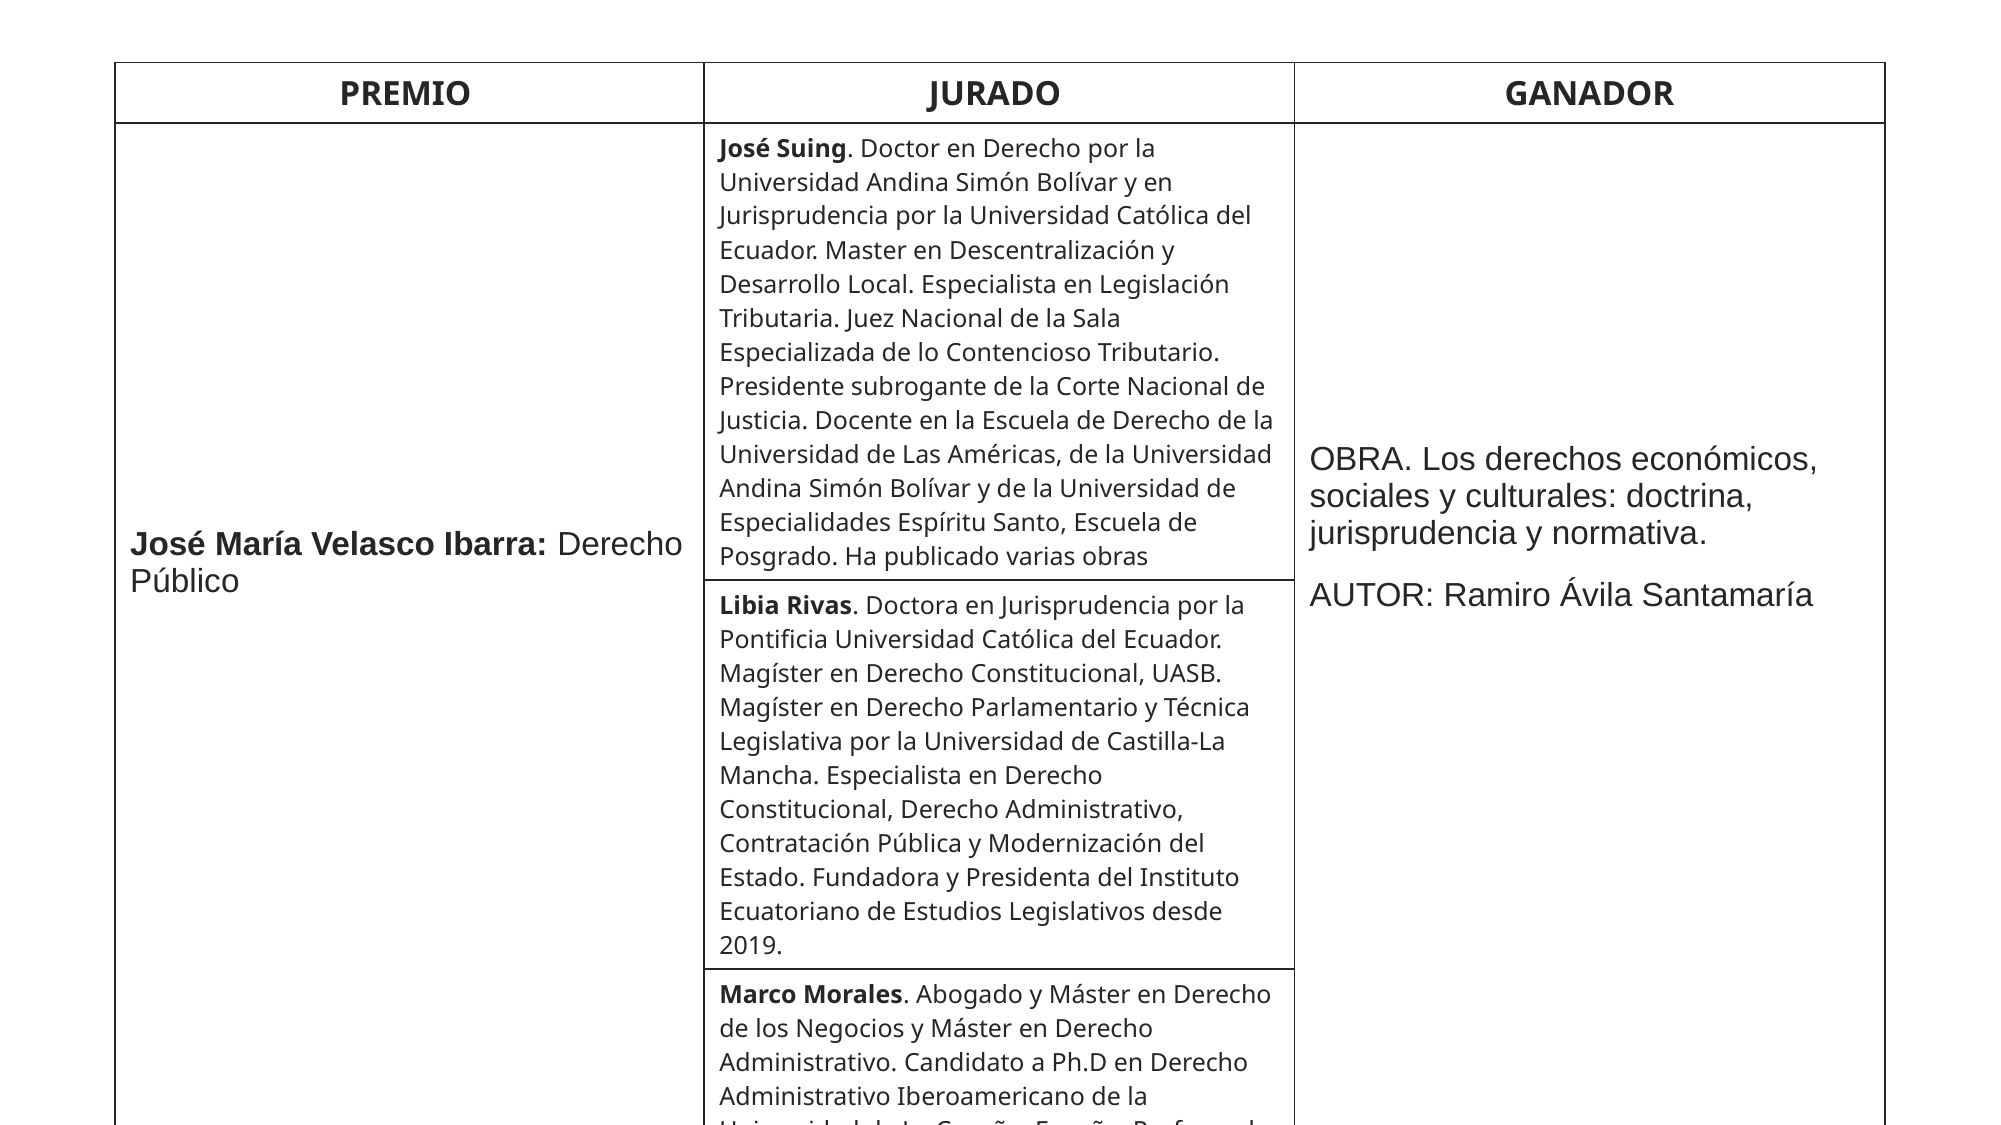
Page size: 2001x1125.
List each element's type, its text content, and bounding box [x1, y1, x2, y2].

table_header PREMIO [116, 63, 703, 122]
table_header GANADOR [1295, 63, 1884, 122]
table_header JURADO [705, 63, 1294, 122]
table_cell José María Velasco Ibarra: Derecho Público [116, 124, 703, 1125]
table_cell OBRA. Los derechos económicos, sociales y culturales: doctrina, jurisprudencia y normativa. AUTOR: Ramiro Ávila Santamaría [1295, 124, 1884, 1125]
table_cell Libia Rivas. Doctora en Jurisprudencia por la Pontificia Universidad Católica del Ecuador. Magíster en Derecho Constitucional, UASB. Magíster en Derecho Parlamentario y Técnica Legislativa por la Universidad de Castilla-La Mancha. Especialista en Derecho Constitucional, Derecho Administrativo, Contratación Pública y Modernización del Estado. Fundadora y Presidenta del Instituto Ecuatoriano de Estudios Legislativos desde 2019. [705, 581, 1294, 968]
table_cell José Suing. Doctor en Derecho por la Universidad Andina Simón Bolívar y en Jurisprudencia por la Universidad Católica del Ecuador. Master en Descentralización y Desarrollo Local. Especialista en Legislación Tributaria. Juez Nacional de la Sala Especializada de lo Contencioso Tributario. Presidente subrogante de la Corte Nacional de Justicia. Docente en la Escuela de Derecho de la Universidad de Las Américas, de la Universidad Andina Simón Bolívar y de la Universidad de Especialidades Espíritu Santo, Escuela de Posgrado. Ha publicado varias obras [705, 124, 1294, 579]
table_cell Marco Morales. Abogado y Máster en Derecho de los Negocios y Máster en Derecho Administrativo. Candidato a Ph.D en Derecho Administrativo Iberoamericano de la Universidad de La Coruña, España. Profesor de Derecho Administrativo I y II, en la Universidad San Francisco de Quito, y de Régimen Constitucional de la Administración en la Universidad Andina Simón Bolívar. [705, 970, 1294, 1125]
